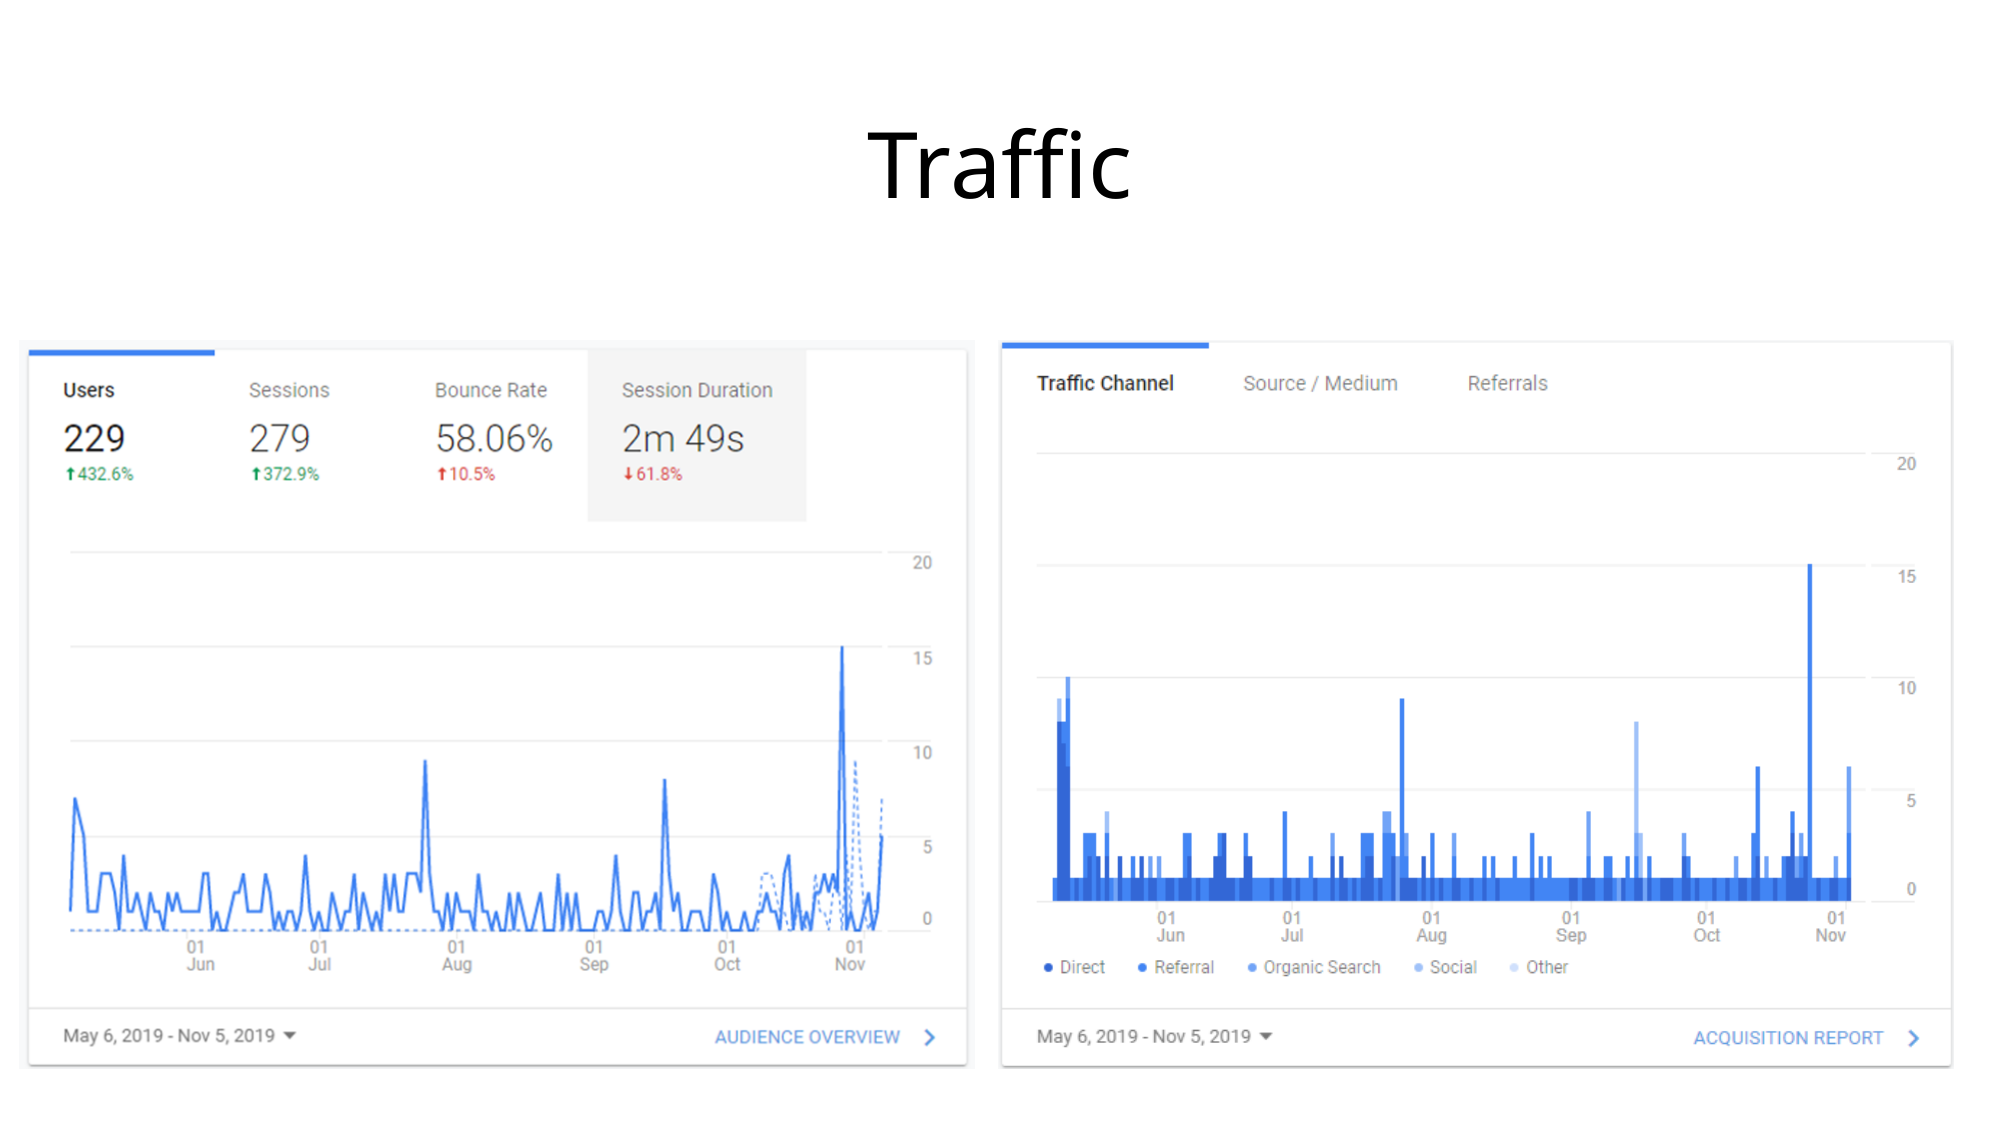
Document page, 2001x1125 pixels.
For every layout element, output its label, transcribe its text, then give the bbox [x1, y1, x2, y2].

picture [998, 340, 1954, 1069]
picture [19, 340, 975, 1069]
title Traffic [137, 59, 1863, 278]
